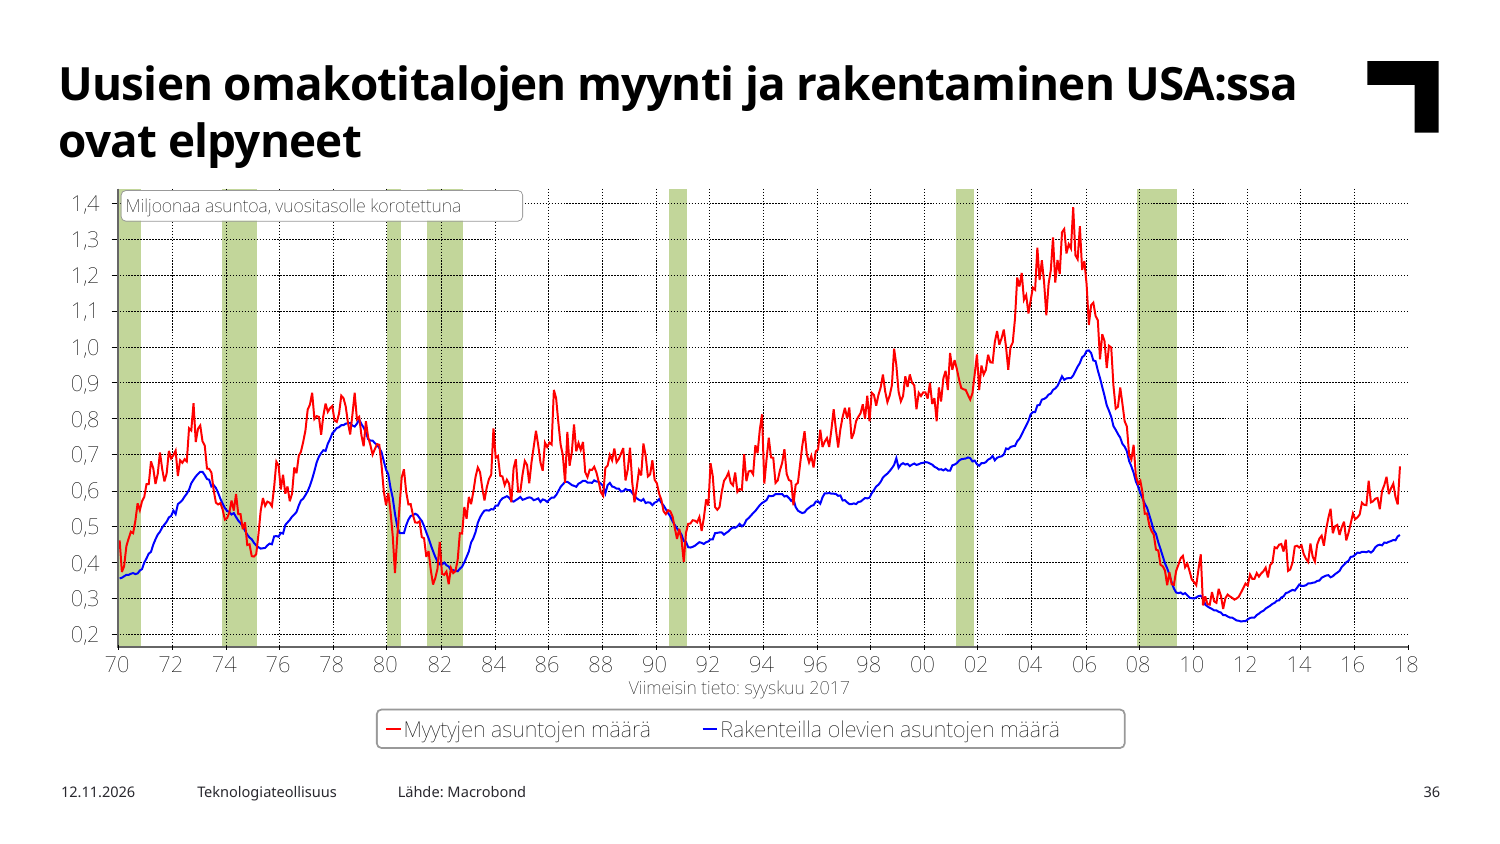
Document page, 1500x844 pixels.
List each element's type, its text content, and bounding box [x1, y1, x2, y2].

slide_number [46, 775, 182, 803]
list Uusien omakotitalojen myynti ja rakentaminen USA:ssa ovat elpyneet [41, 46, 1353, 153]
slide_number 36 [1313, 775, 1456, 803]
footer Teknologiateollisuus [182, 775, 382, 803]
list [62, 180, 1439, 763]
list Lähde: Macrobond [382, 775, 871, 803]
